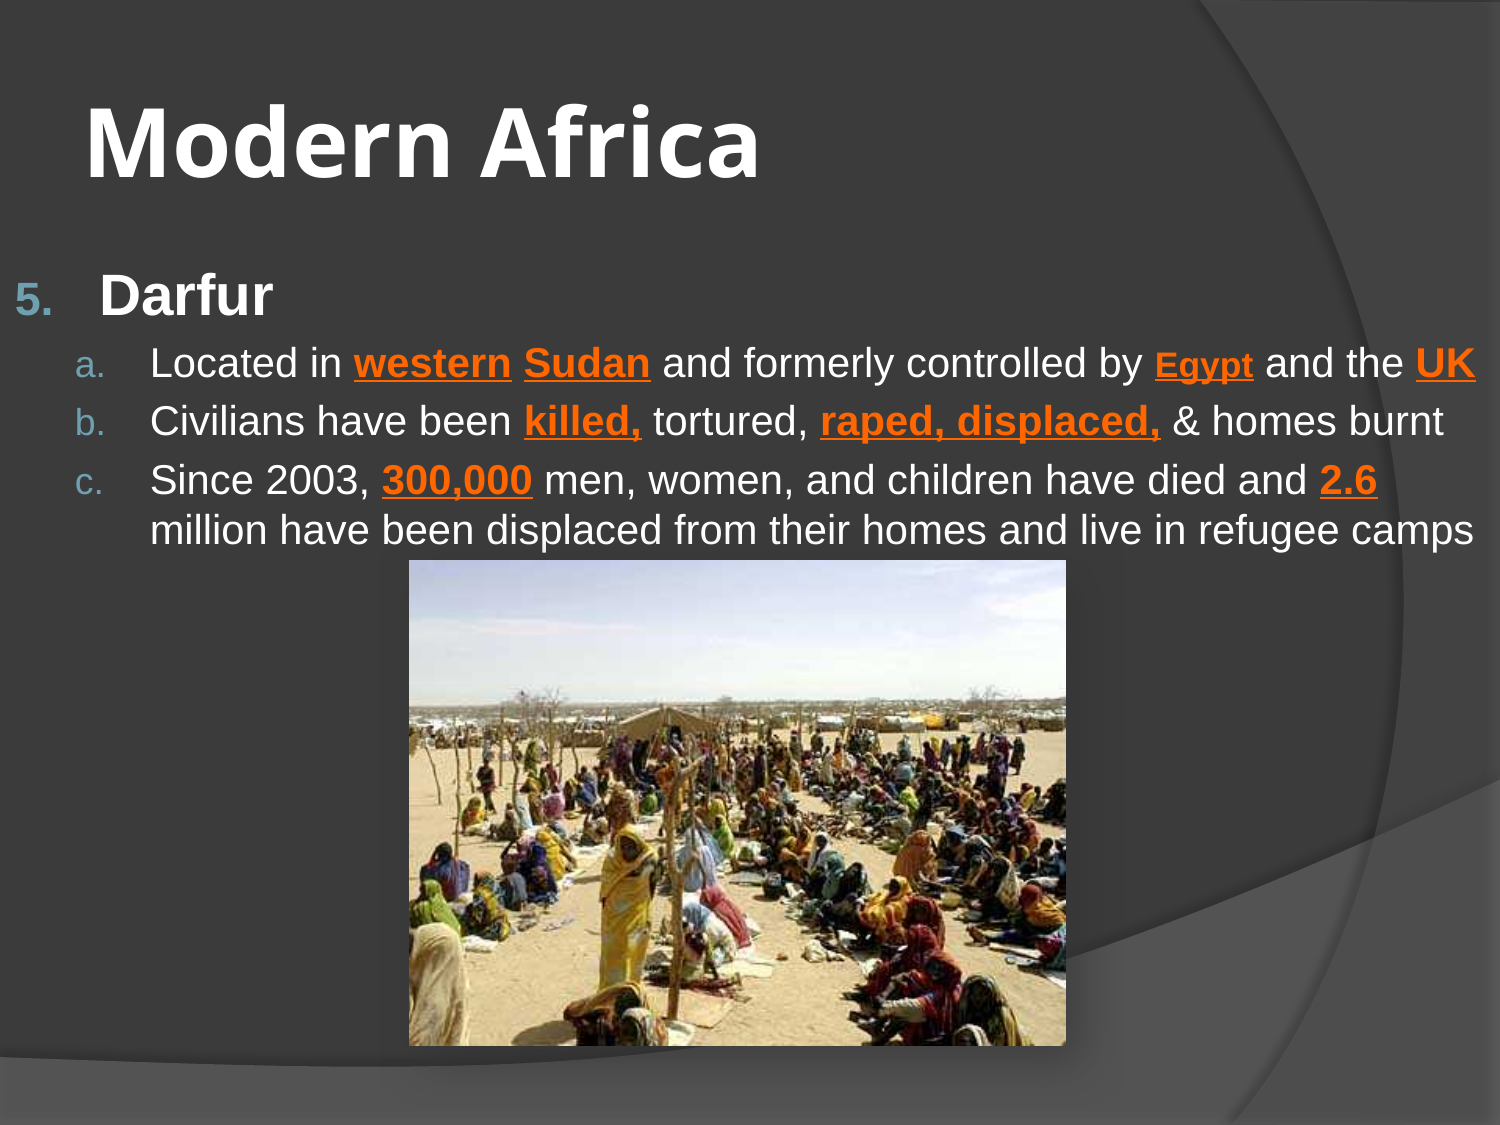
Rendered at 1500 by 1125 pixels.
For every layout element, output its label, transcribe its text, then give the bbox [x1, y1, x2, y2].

picture [409, 559, 1067, 1047]
list Darfur Located in western Sudan and formerly controlled by Egypt and the UK Civilians have been killed, tortured, raped, displaced, & homes burnt Since 2003, 300,000 men, women, and children have died and 2.6 million have been displaced from their homes and live in refugee camps [0, 249, 1500, 1046]
title Modern Africa [75, 45, 1300, 233]
